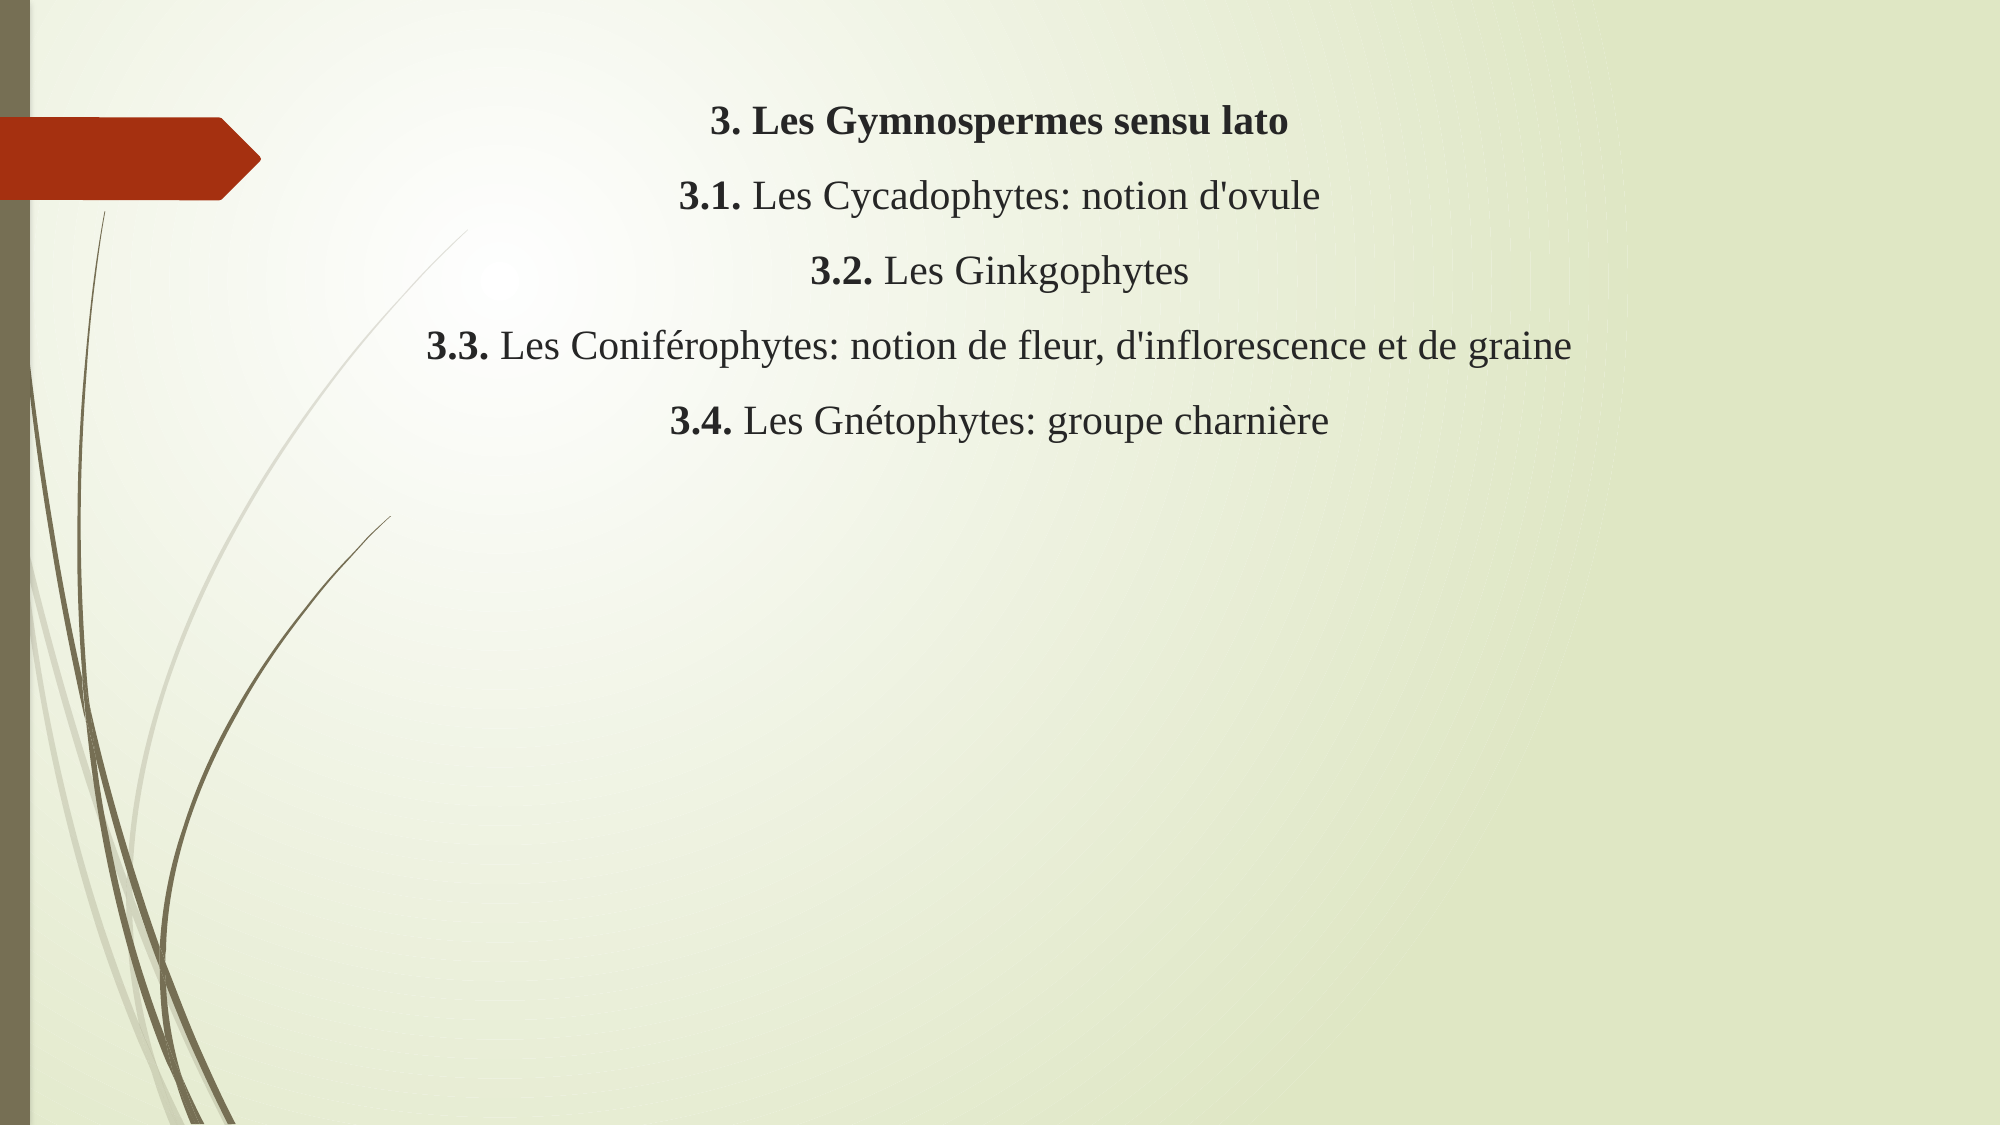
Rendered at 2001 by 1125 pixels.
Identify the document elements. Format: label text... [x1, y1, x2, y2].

title 3. Les Gymnospermes sensu lato 3.1. Les Cycadophytes: notion d'ovule 3.2. Les Ginkgophytes 3.3. Les Coniférophytes: notion de fleur, d'inflorescence et de graine 3.4. Les Gnétophytes: groupe charnière [137, 59, 1863, 1029]
